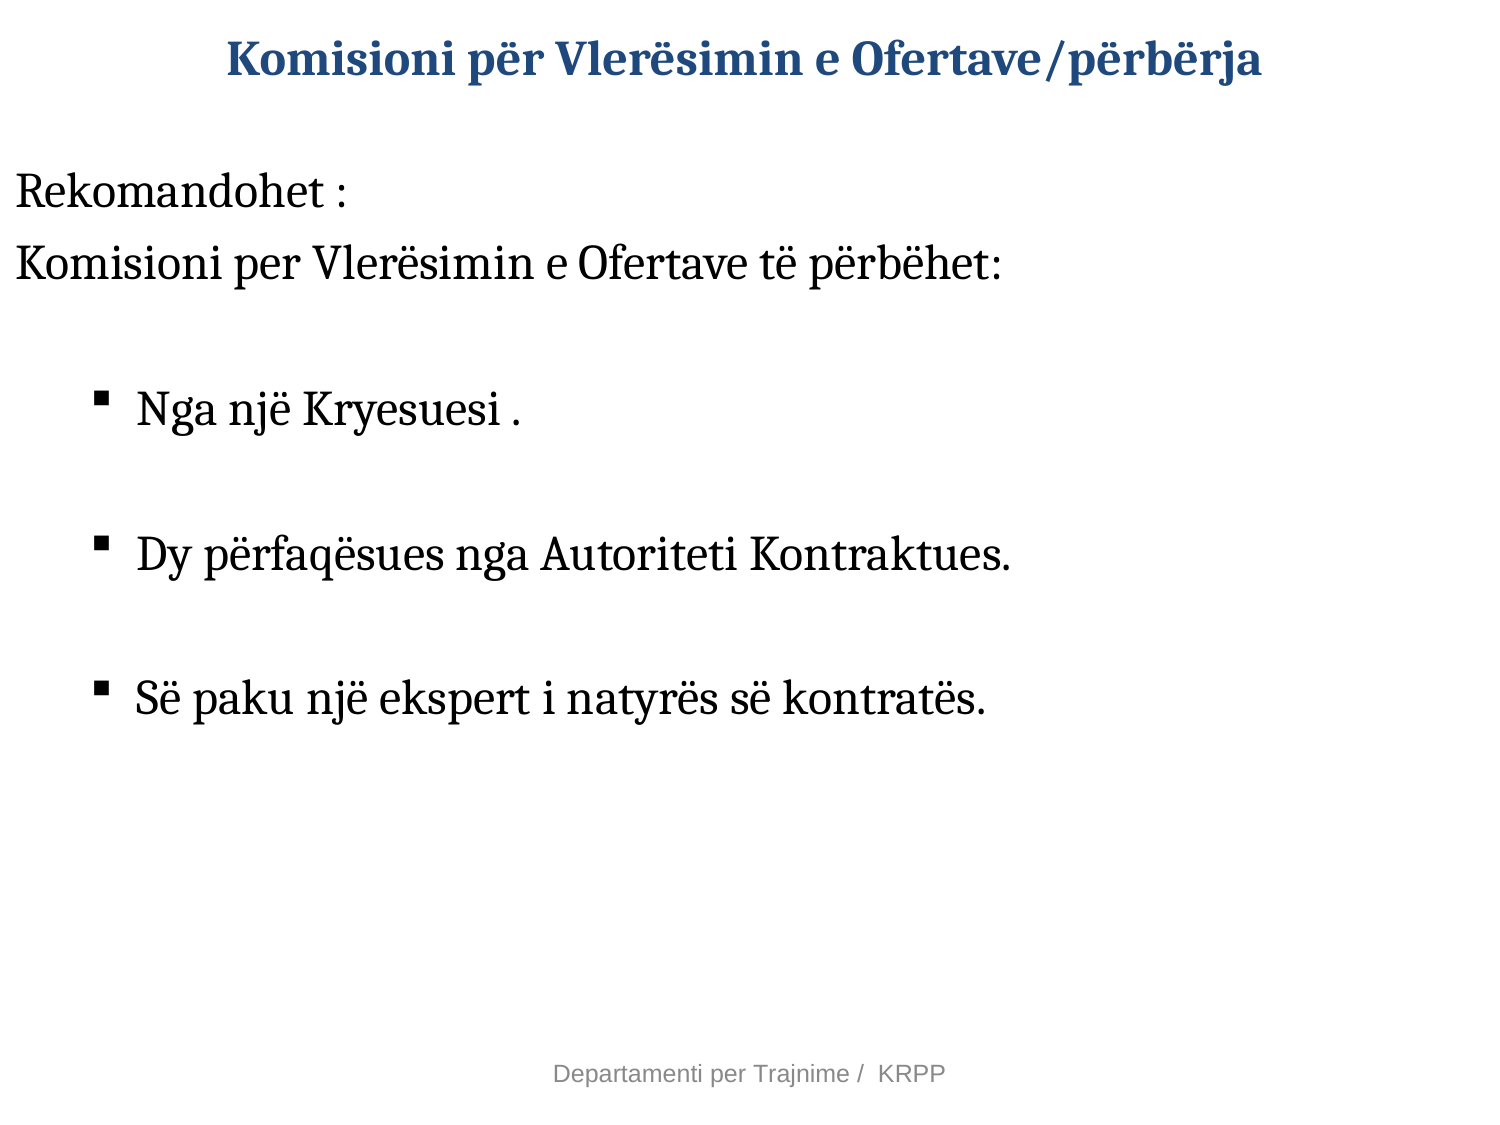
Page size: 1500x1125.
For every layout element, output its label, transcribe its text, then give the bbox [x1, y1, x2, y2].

text_box Rekomandohet : Komisioni per Vlerësimin e Ofertave të përbëhet: Nga një Kryesuesi . Dy përfaqësues nga Autoriteti Kontraktues. Së paku një ekspert i natyrës së kontratës. [0, 149, 1500, 1000]
title Komisioni për Vlerësimin e Ofertave/përbërja [0, 5, 1500, 106]
text_box Departamenti per Trajnime / KRPP [512, 1042, 988, 1103]
